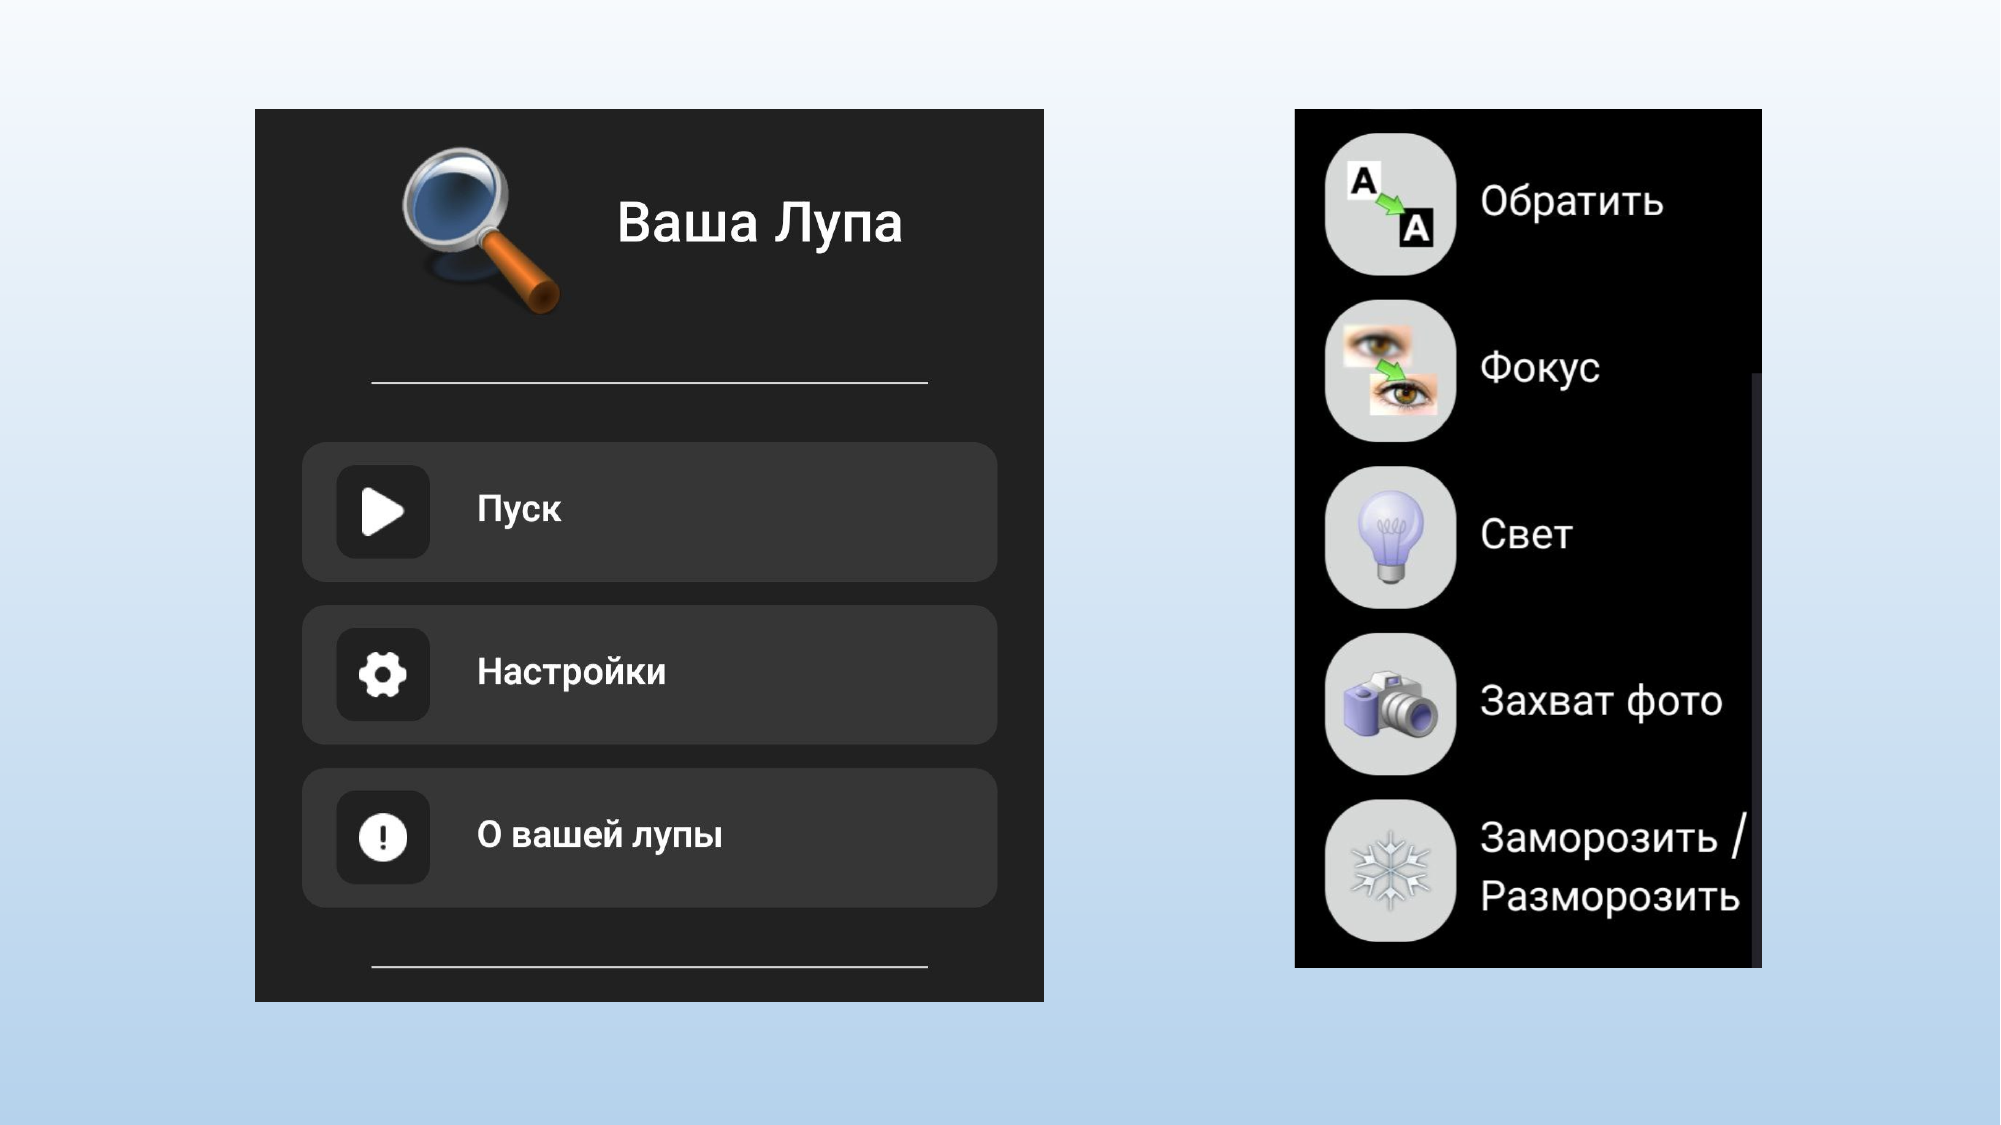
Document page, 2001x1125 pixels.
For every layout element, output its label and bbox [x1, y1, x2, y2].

picture [1098, 109, 1958, 968]
picture [255, 109, 1044, 1002]
